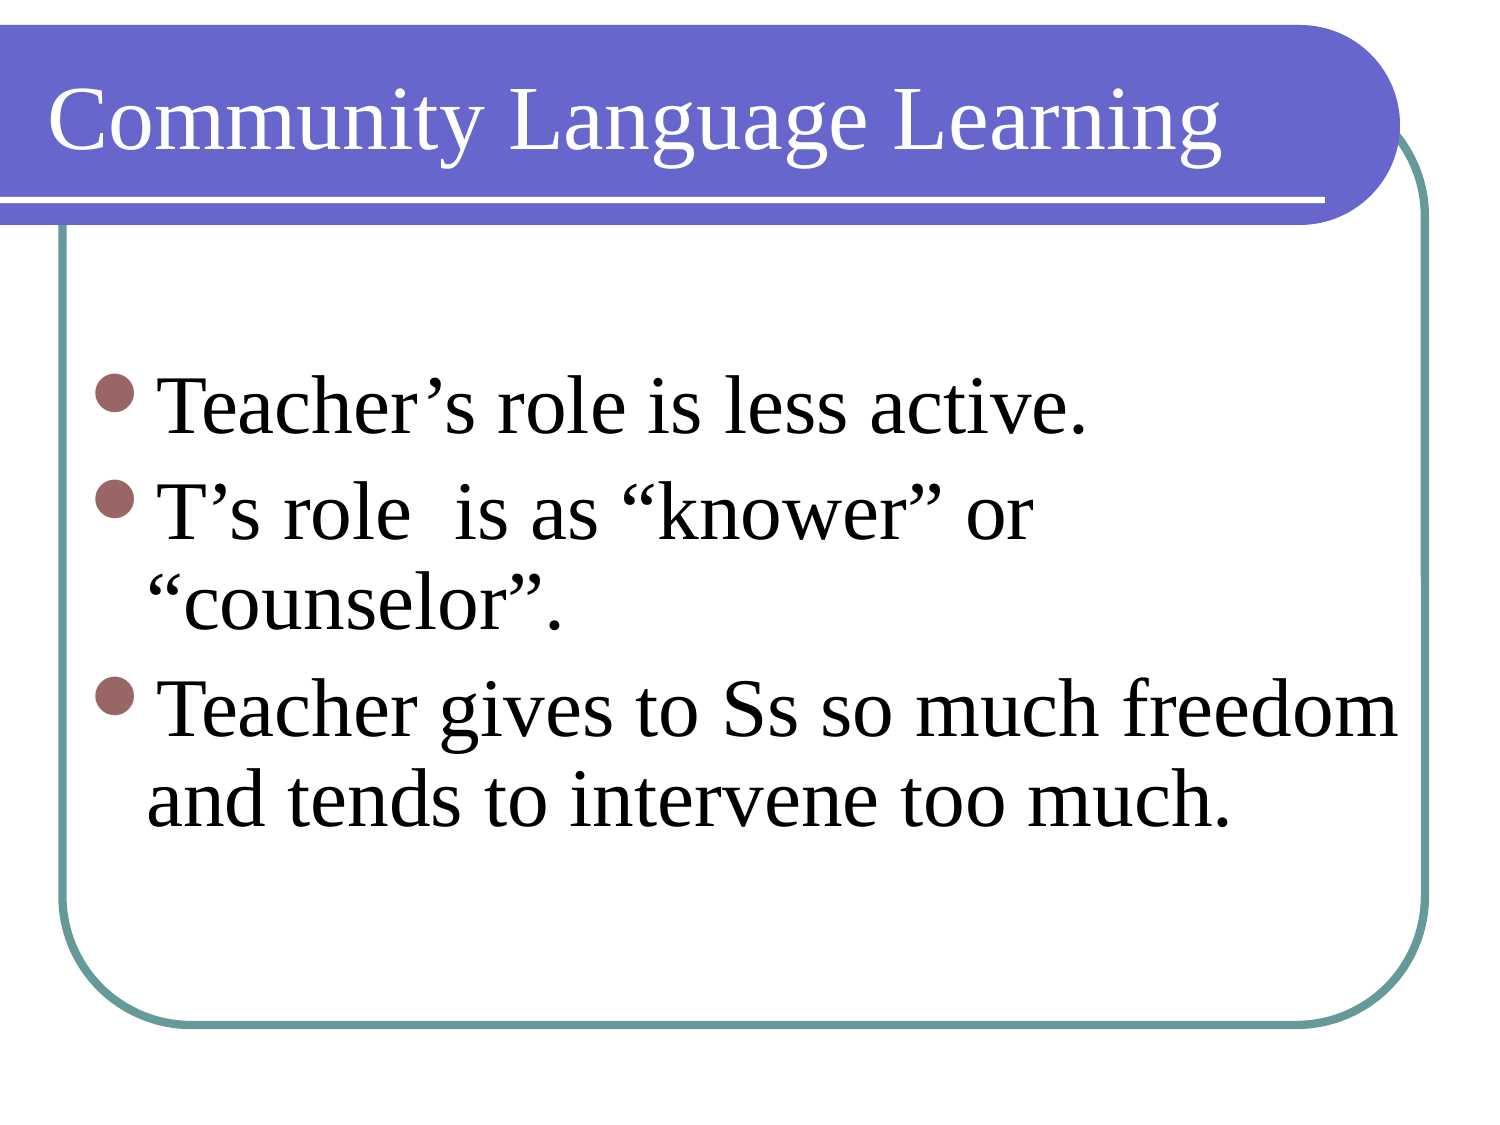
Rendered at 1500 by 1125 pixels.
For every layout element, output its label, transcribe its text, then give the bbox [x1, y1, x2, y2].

title Community Language Learning [31, 37, 1348, 188]
text_box Teacher’s role is less active. T’s role is as “knower” or “counselor”. Teacher gives to Ss so much freedom and tends to intervene too much. [74, 262, 1425, 1005]
